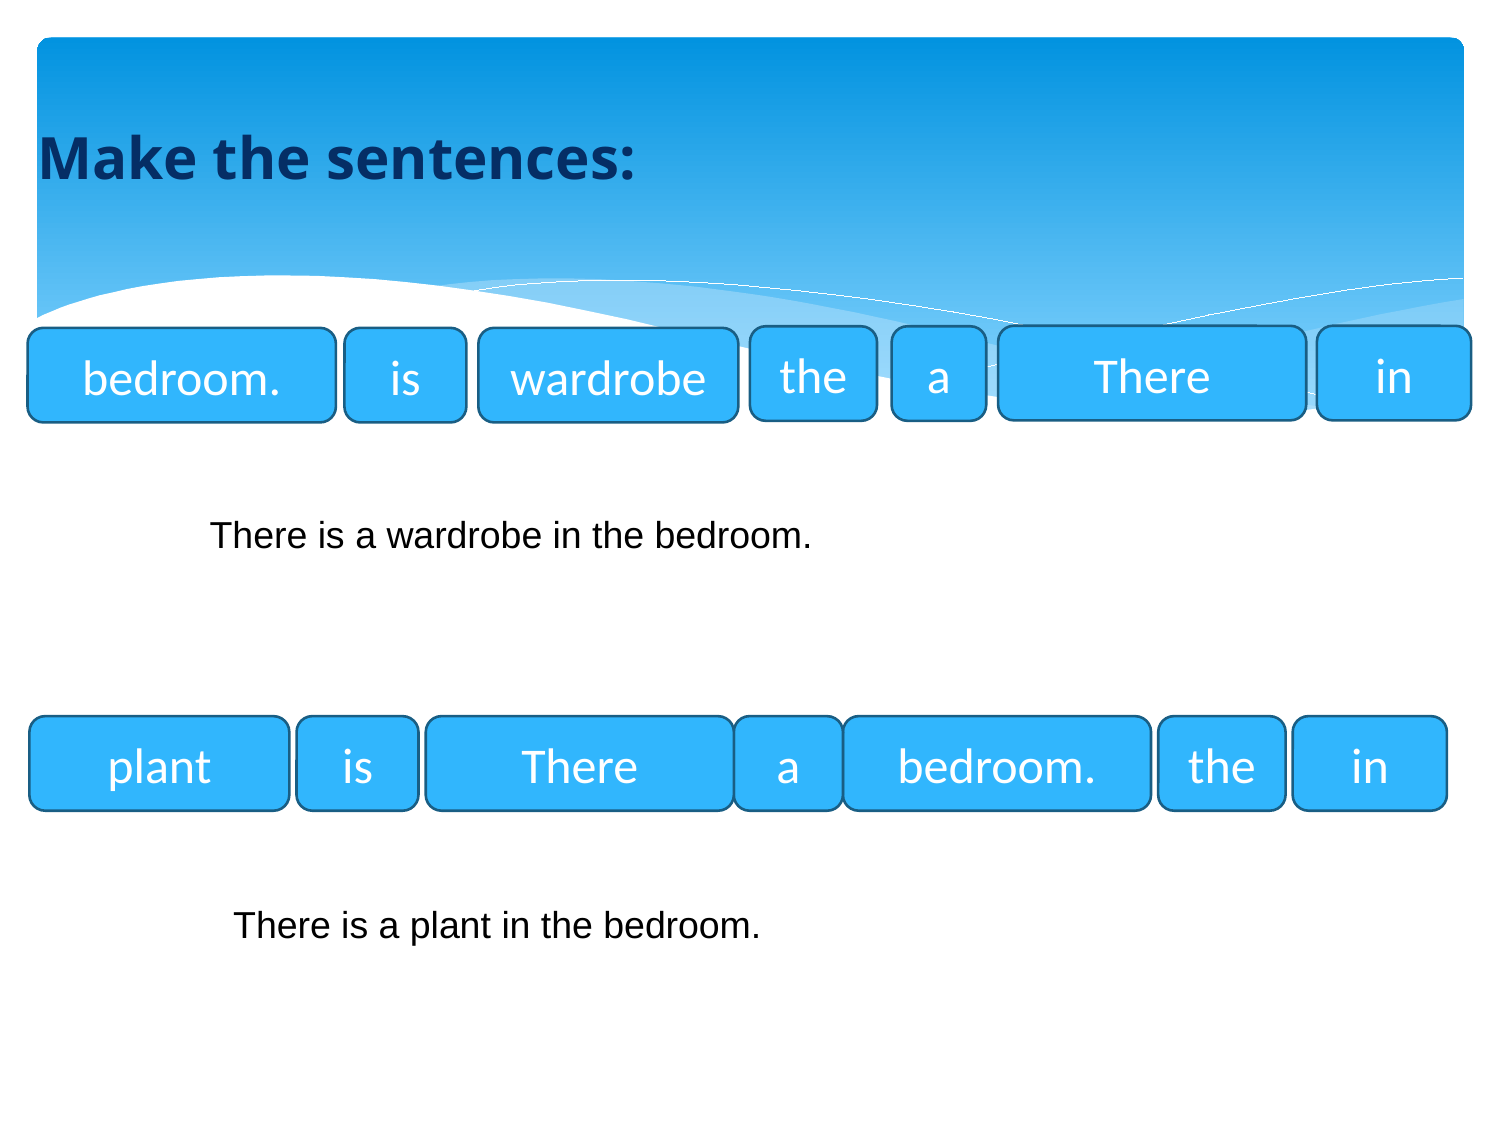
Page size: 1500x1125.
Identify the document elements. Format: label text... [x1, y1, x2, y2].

text_box a [890, 324, 988, 423]
text_box There [424, 714, 736, 813]
text_box a [734, 714, 845, 813]
text_box the [748, 324, 879, 423]
text_box is [295, 714, 420, 813]
text_box is [343, 326, 468, 424]
text_box in [1315, 324, 1473, 422]
text_box There is a plant in the bedroom. [218, 893, 1258, 953]
text_box in [1291, 714, 1449, 813]
text_box Make the sentences: [22, 113, 651, 199]
text_box wardrobe [477, 326, 740, 424]
text_box plant [28, 714, 291, 813]
text_box bedroom. [26, 326, 338, 424]
text_box the [1156, 714, 1287, 813]
text_box There [996, 324, 1308, 422]
text_box bedroom. [843, 714, 1153, 813]
text_box There is a wardrobe in the bedroom. [194, 503, 1341, 564]
